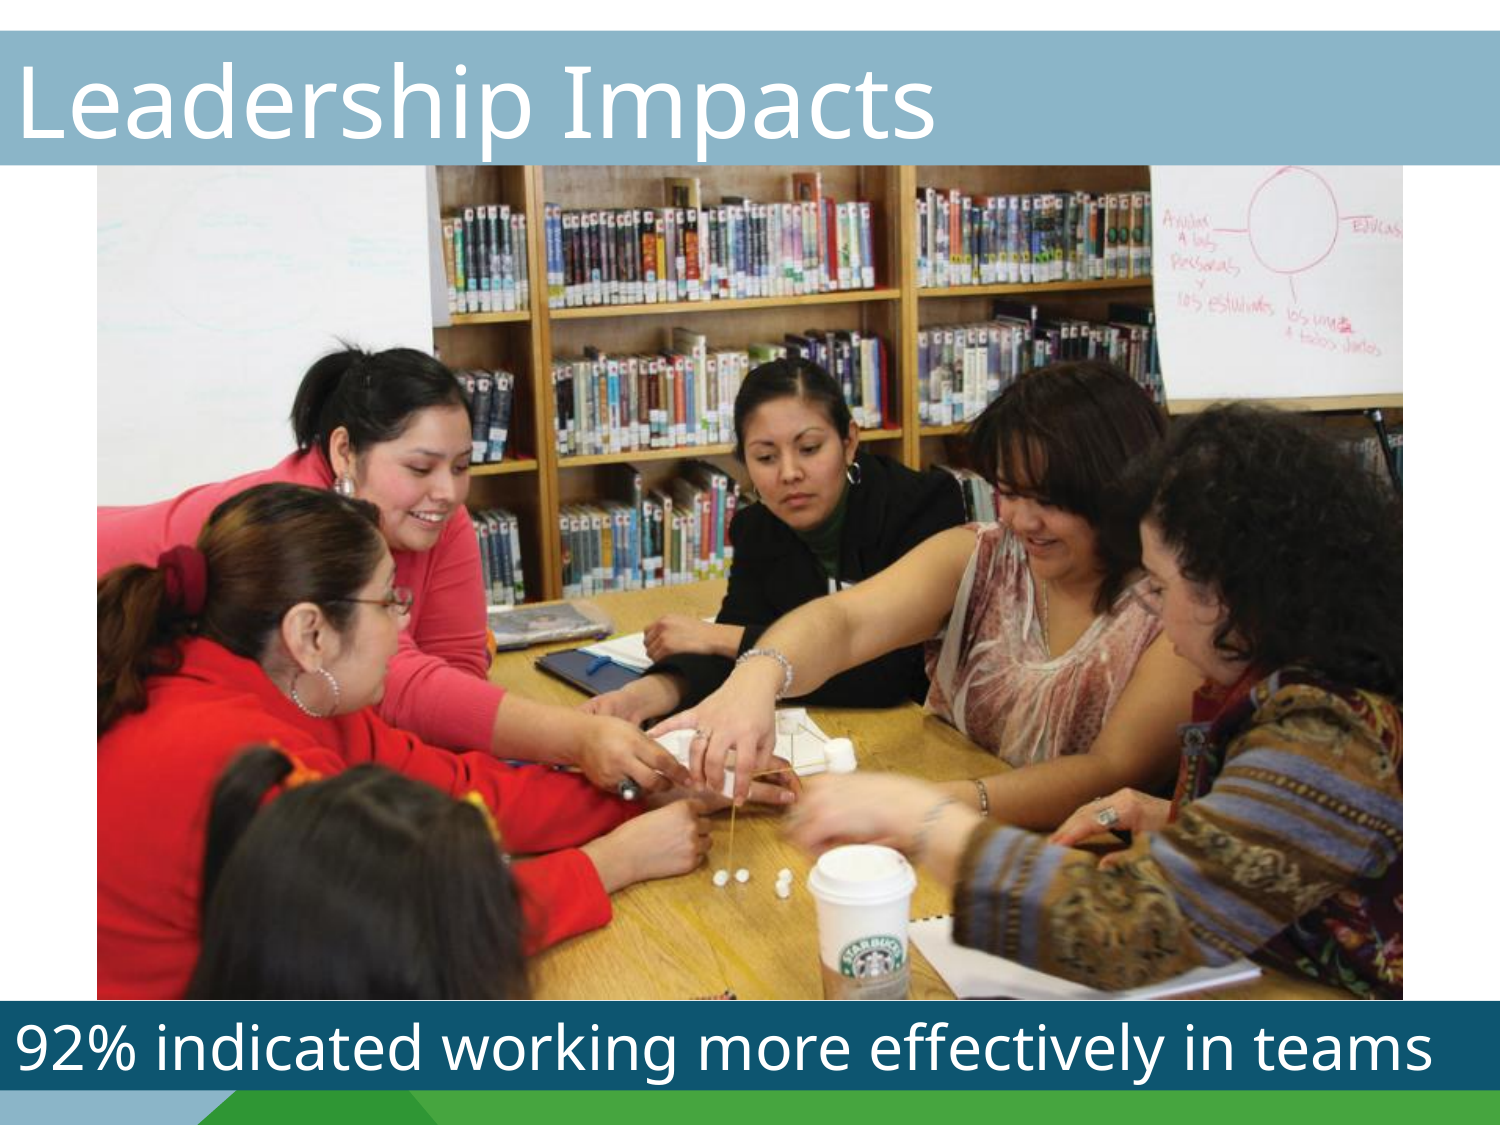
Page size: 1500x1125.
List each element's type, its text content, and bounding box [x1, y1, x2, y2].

text_box 92% indicated working more effectively in teams [0, 1000, 1500, 1091]
text_box Leadership Impacts [0, 30, 1500, 166]
picture [97, 129, 1403, 1000]
